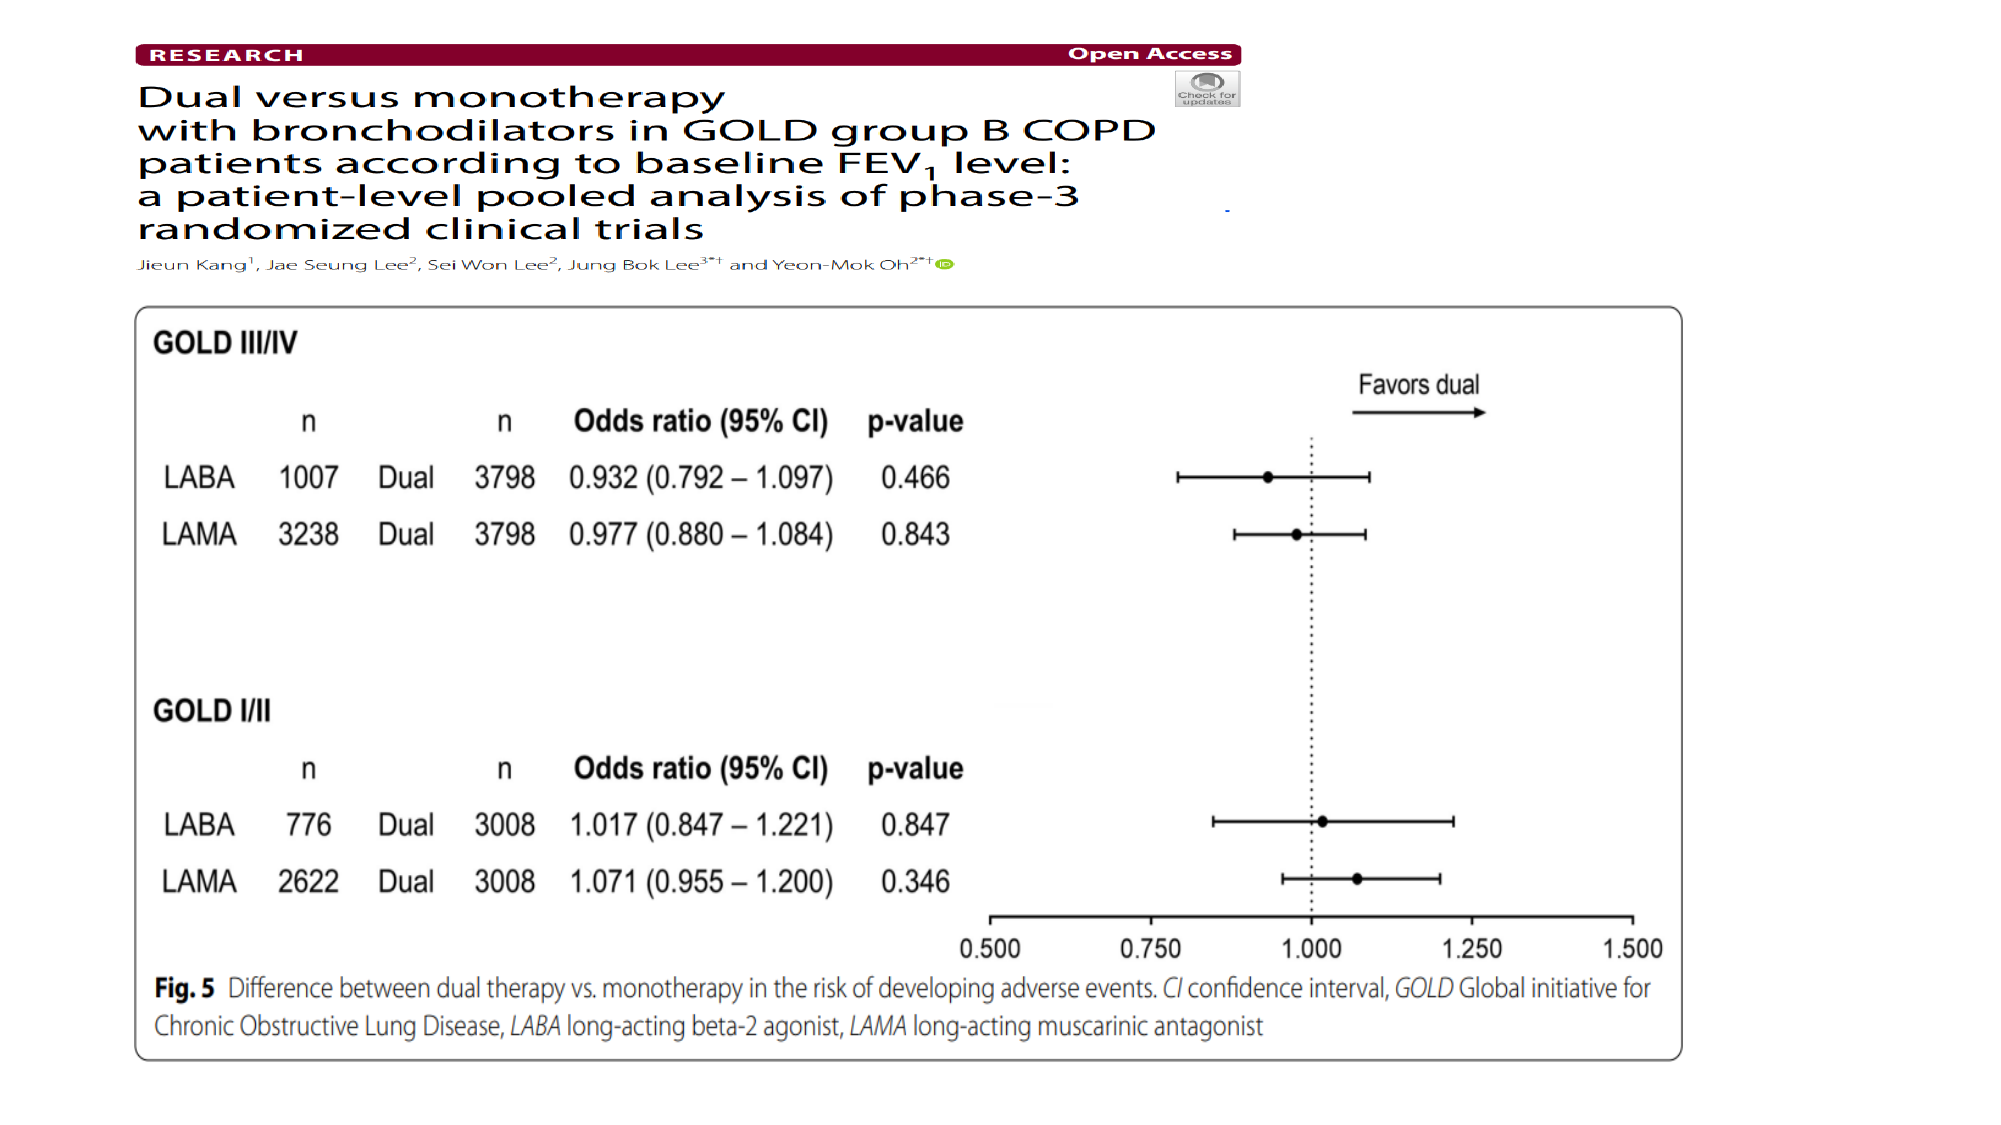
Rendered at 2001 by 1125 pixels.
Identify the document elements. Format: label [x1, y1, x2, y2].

picture [68, 39, 1702, 1072]
